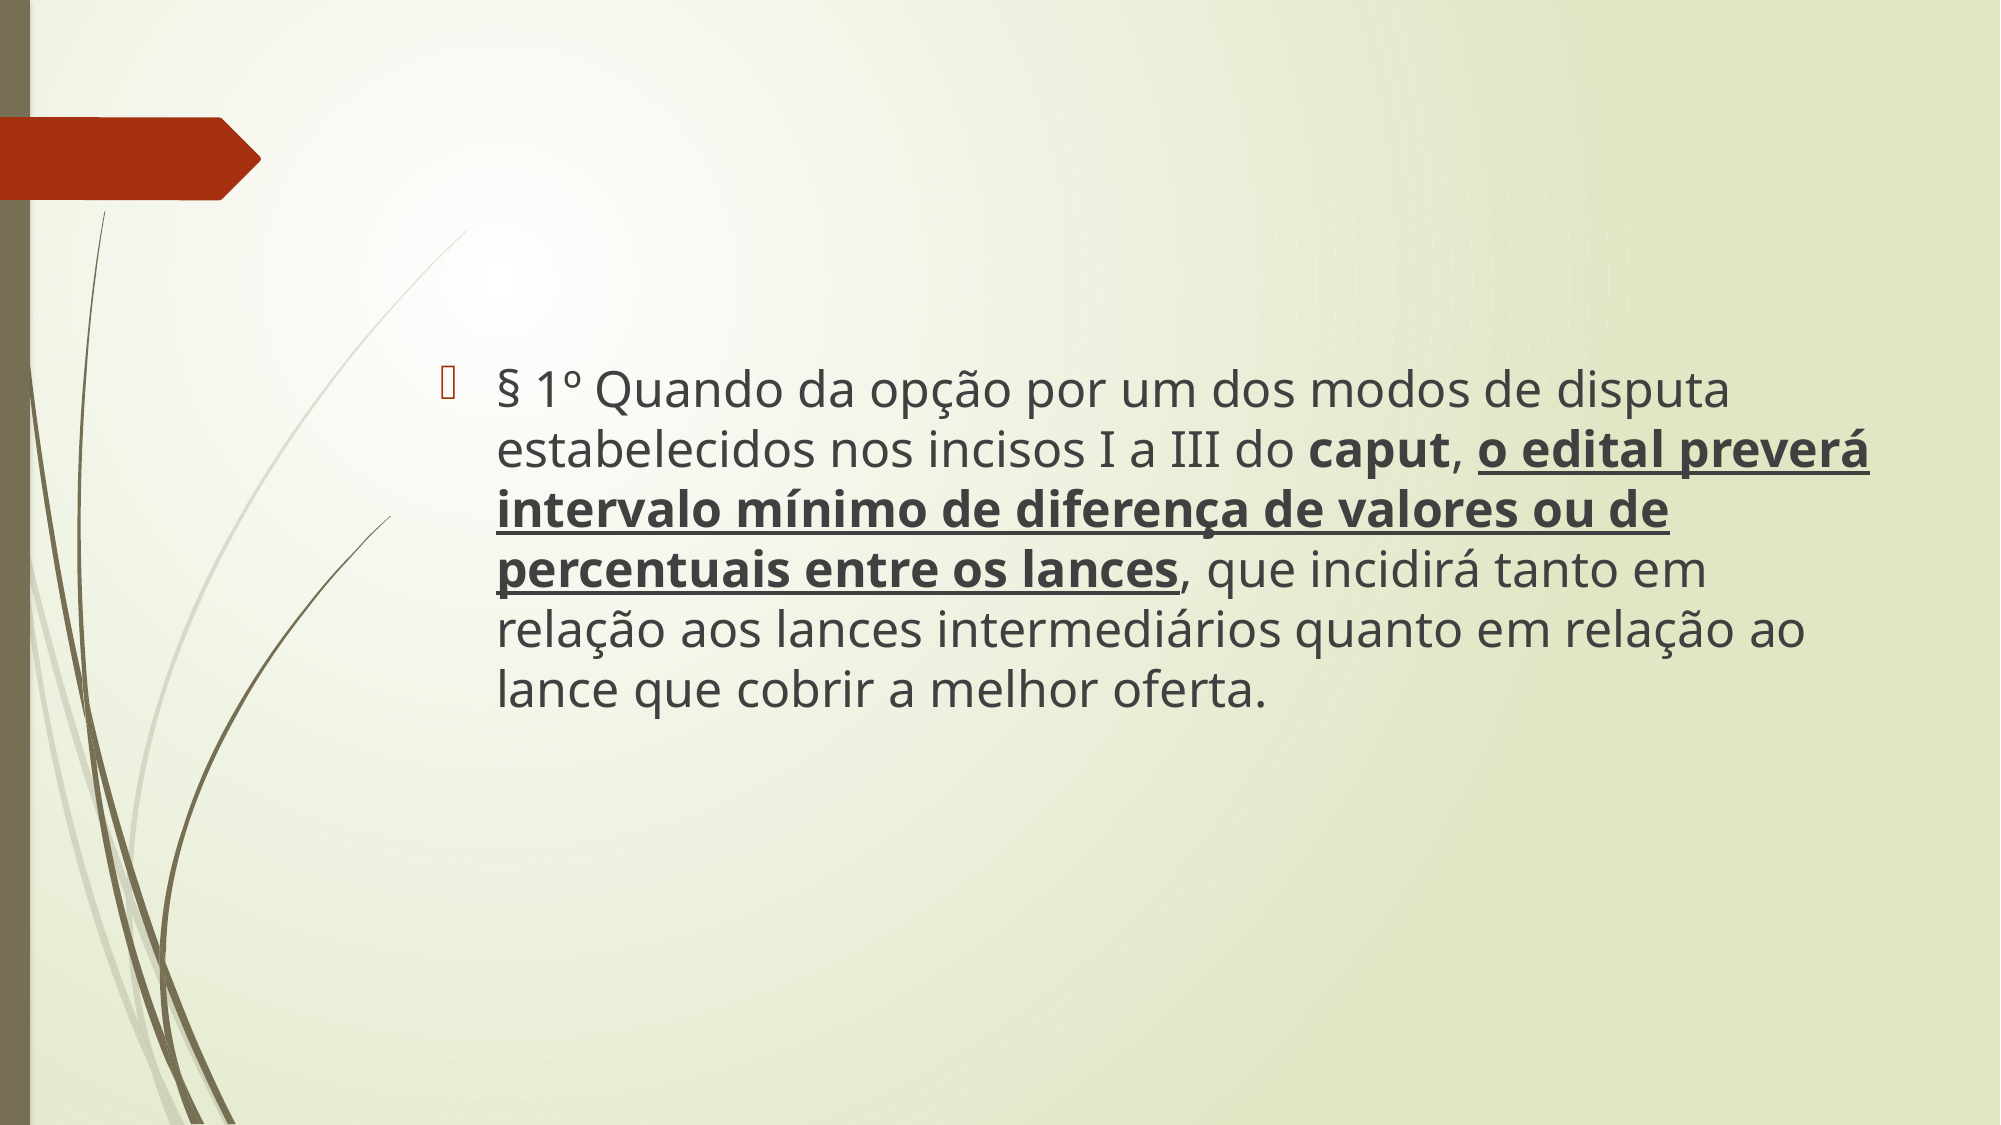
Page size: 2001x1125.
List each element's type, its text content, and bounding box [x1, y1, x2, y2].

list § 1º Quando da opção por um dos modos de disputa estabelecidos nos incisos I a III do caput, o edital preverá intervalo mínimo de diferença de valores ou de percentuais entre os lances, que incidirá tanto em relação aos lances intermediários quanto em relação ao lance que cobrir a melhor oferta. [424, 350, 1888, 970]
